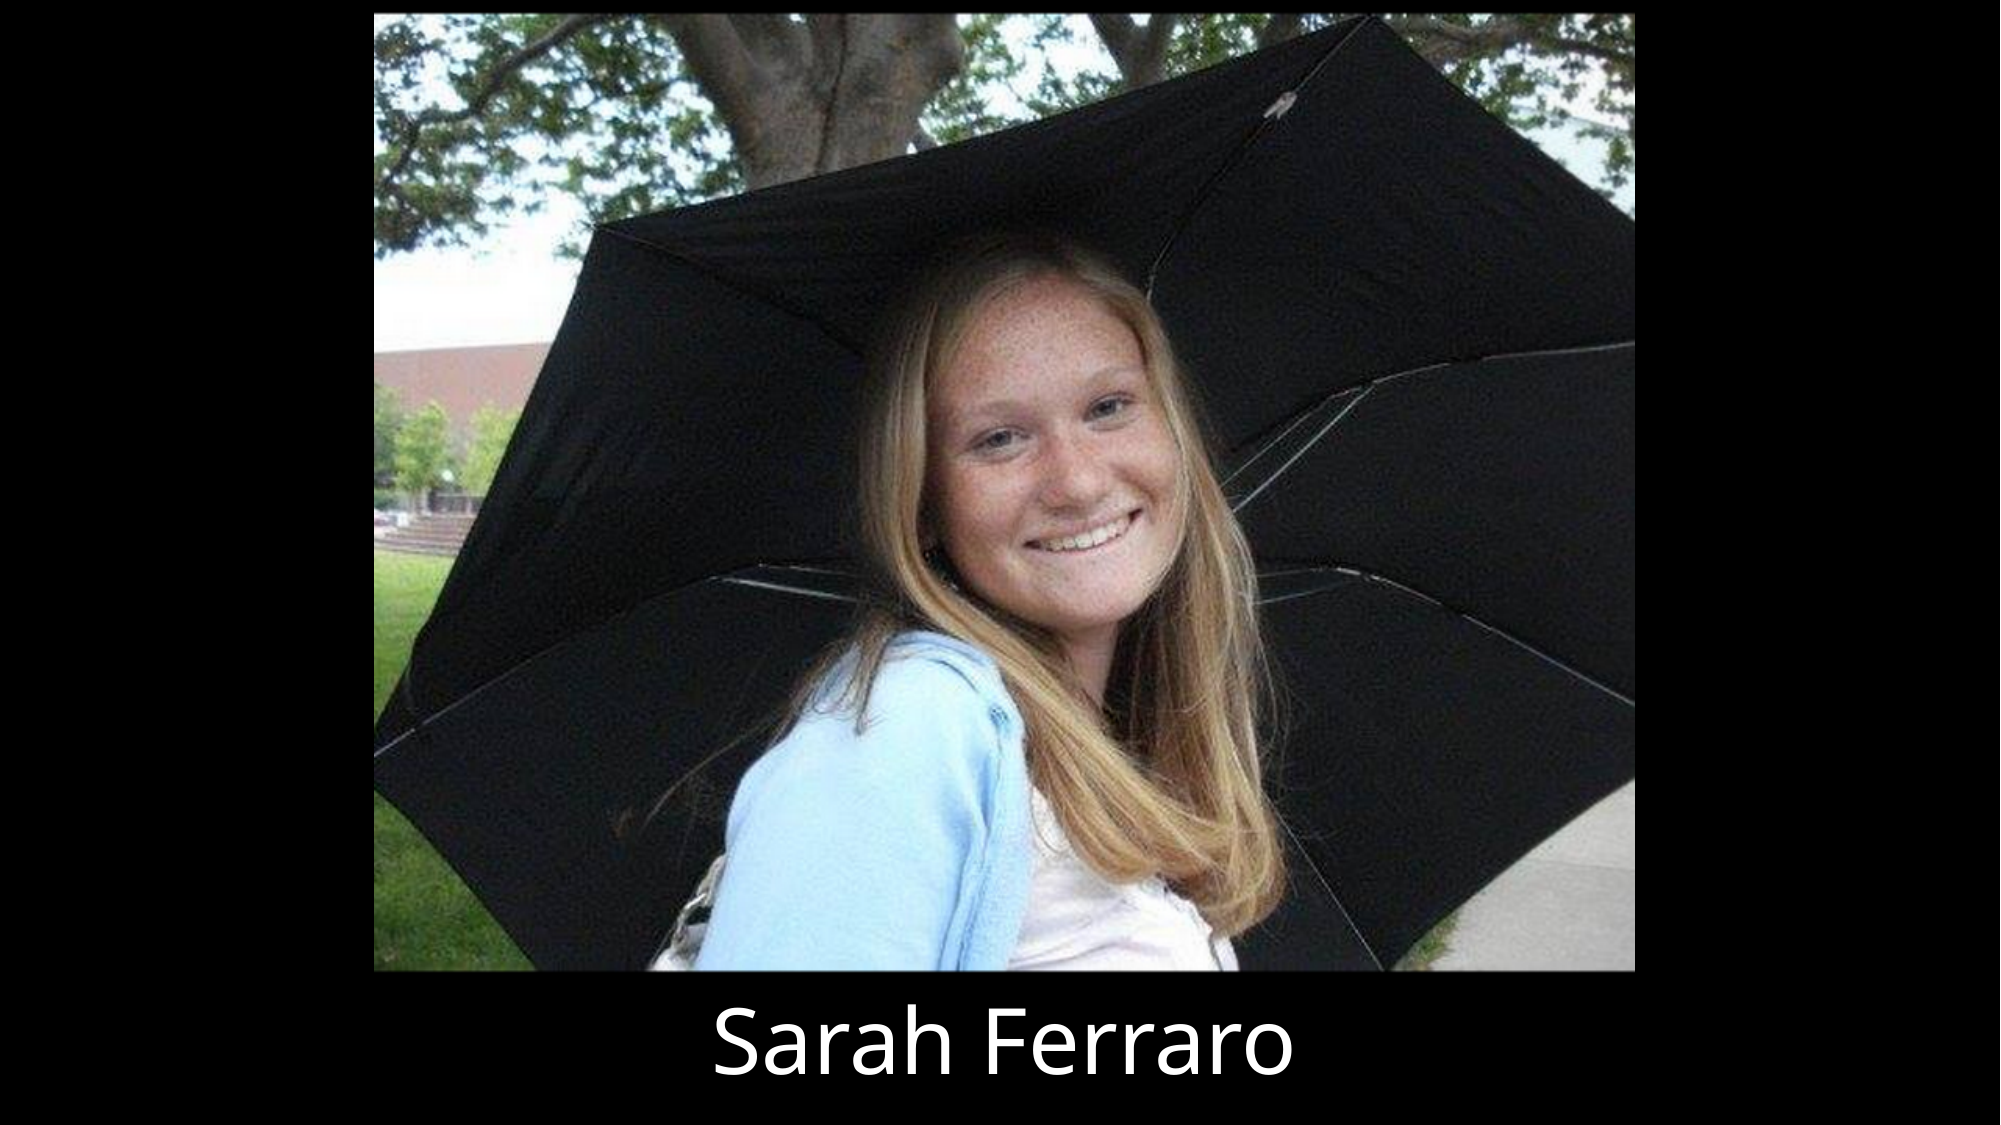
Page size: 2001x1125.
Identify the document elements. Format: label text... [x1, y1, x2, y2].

picture [373, 10, 1635, 977]
title Sarah Ferraro [142, 951, 1867, 1125]
